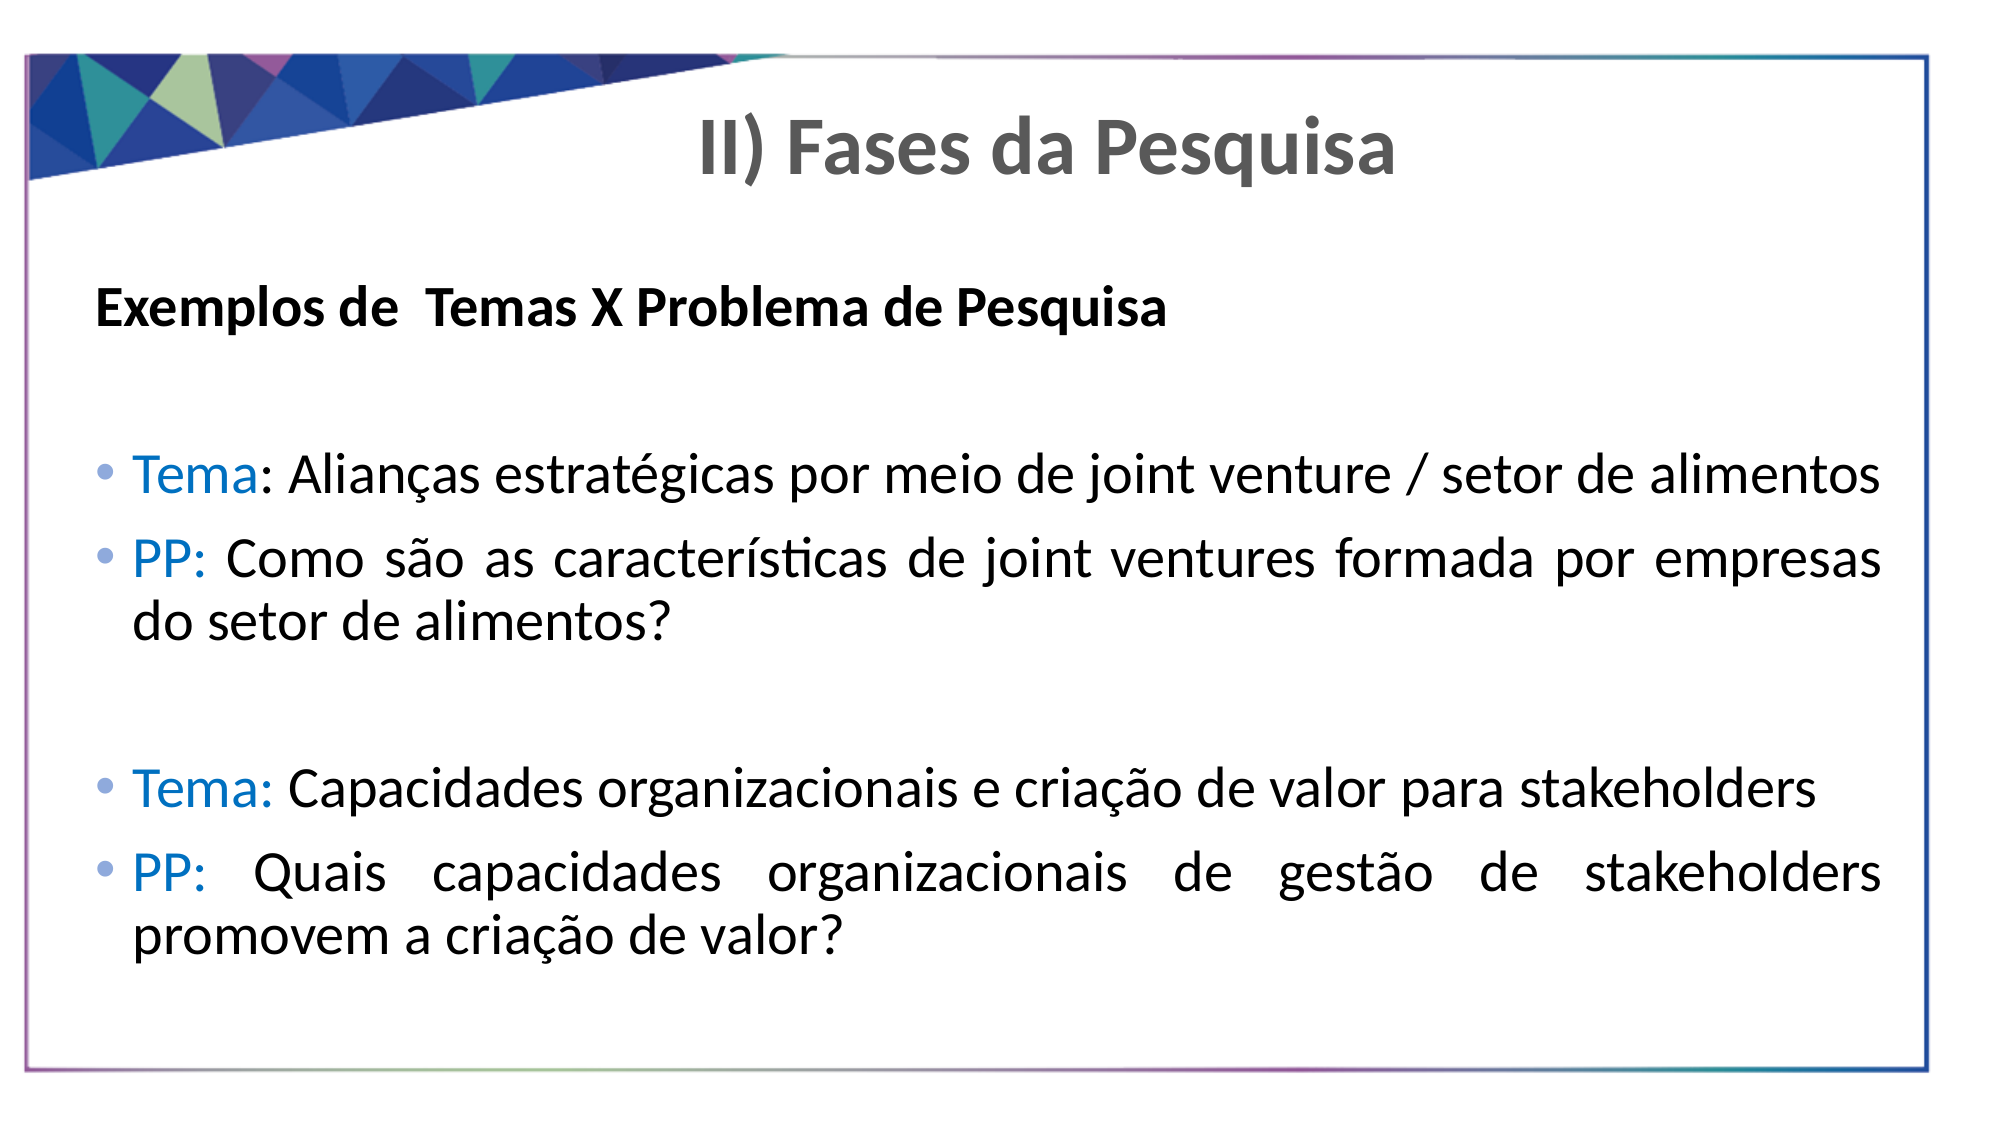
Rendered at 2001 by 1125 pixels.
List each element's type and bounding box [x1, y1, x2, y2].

text_box [0, 2, 1976, 1125]
